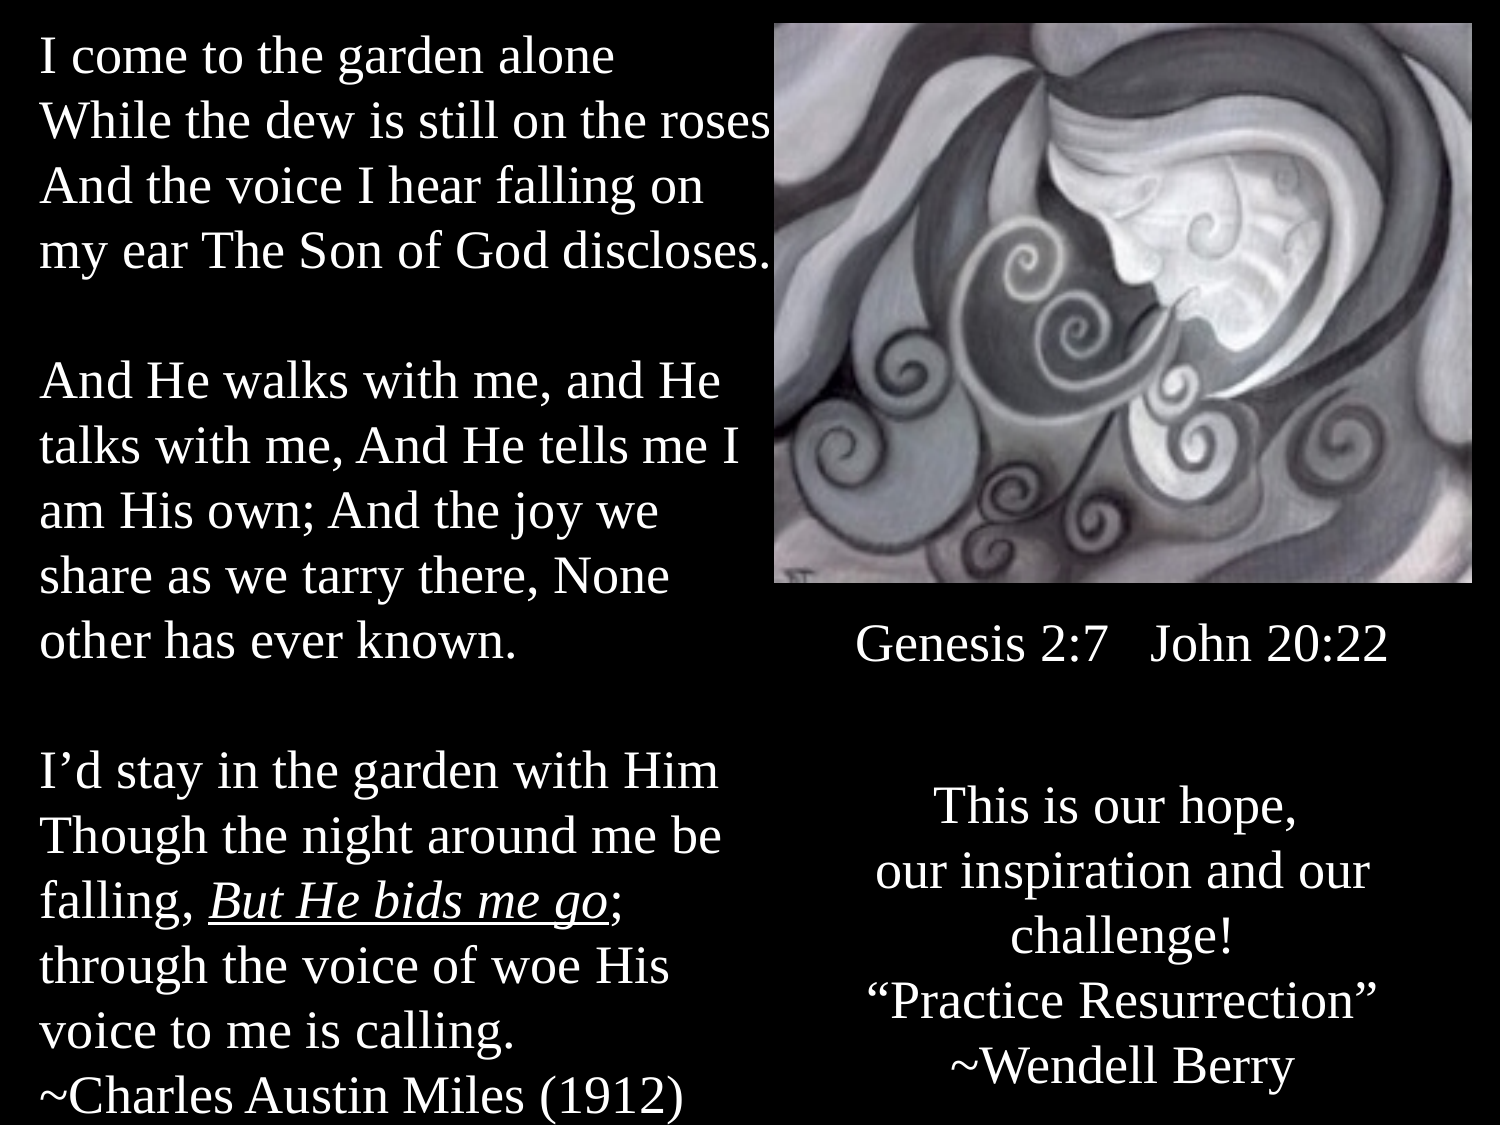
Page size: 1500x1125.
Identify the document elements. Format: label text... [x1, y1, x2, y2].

picture [774, 22, 1472, 584]
text_box This is our hope, our inspiration and our challenge! “Practice Resurrection” ~Wendell Berry [747, 762, 1498, 1102]
text_box Genesis 2:7 John 20:22 [774, 599, 1472, 680]
text_box I come to the garden alone While the dew is still on the roses And the voice I hear falling on my ear The Son of God discloses. And He walks with me, and He talks with me, And He tells me I am His own; And the joy we share as we tarry there, None other has ever known. I’d stay in the garden with Him Though the night around me be falling, But He bids me go; through the voice of woe His voice to me is calling. ~Charles Austin Miles (1912) [24, 12, 800, 1125]
